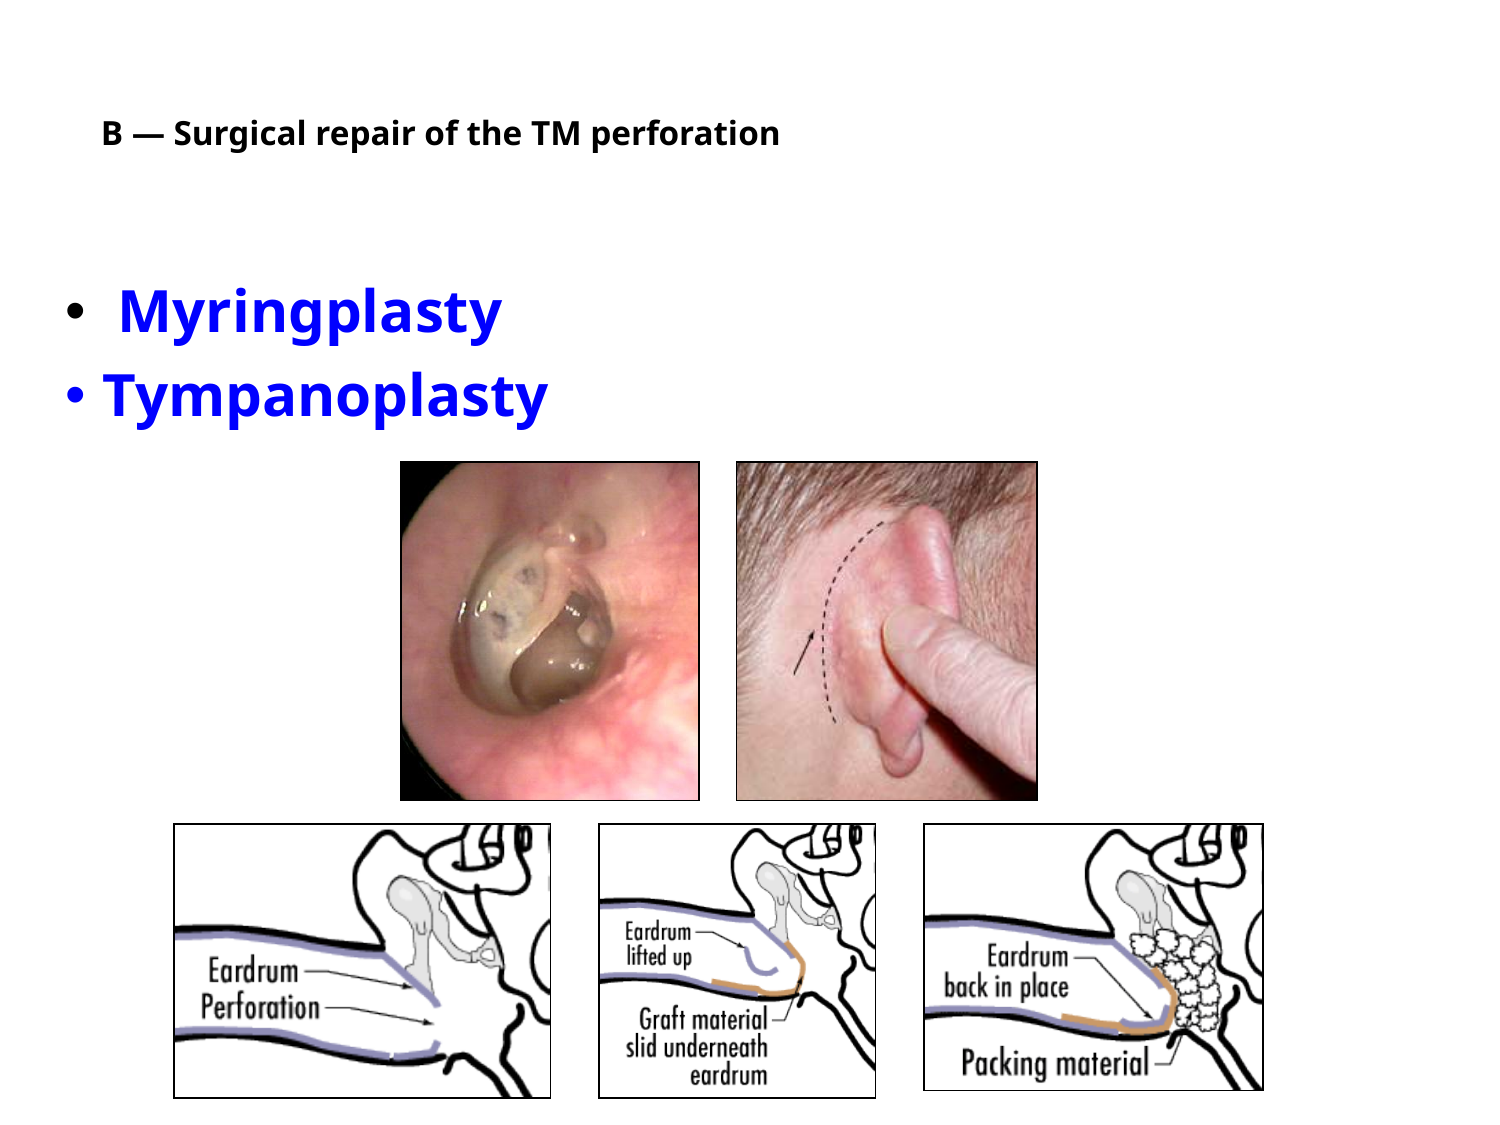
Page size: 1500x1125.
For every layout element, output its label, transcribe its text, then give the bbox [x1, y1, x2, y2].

picture [401, 462, 699, 800]
picture [737, 462, 1037, 800]
list Myringplasty Tympanoplasty [50, 275, 1400, 463]
picture [174, 824, 550, 1098]
picture [599, 824, 875, 1098]
title B — Surgical repair of the TM perforation [75, 12, 1425, 163]
picture [924, 824, 1263, 1090]
